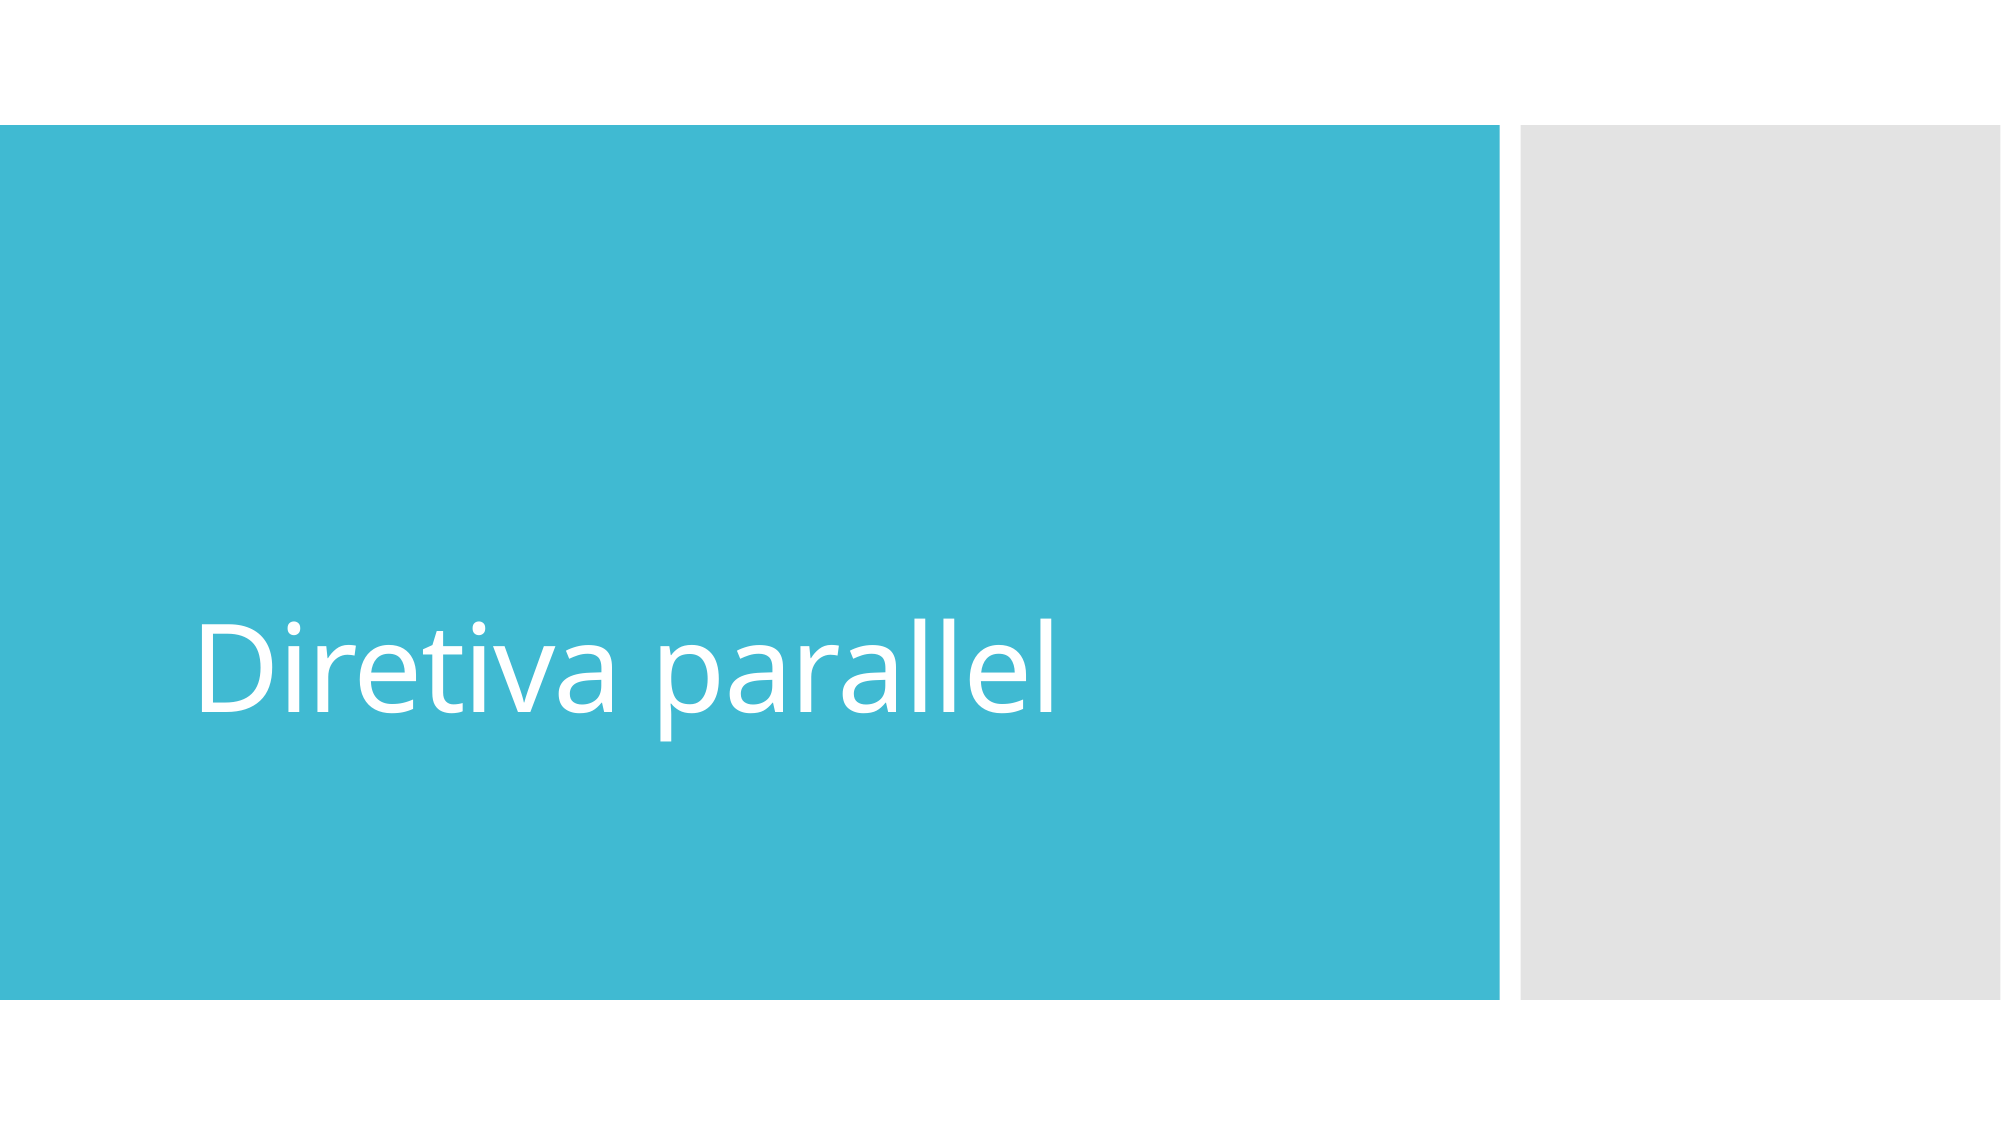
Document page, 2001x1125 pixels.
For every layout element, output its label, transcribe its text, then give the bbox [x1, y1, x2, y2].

title Diretiva parallel [175, 213, 1376, 747]
